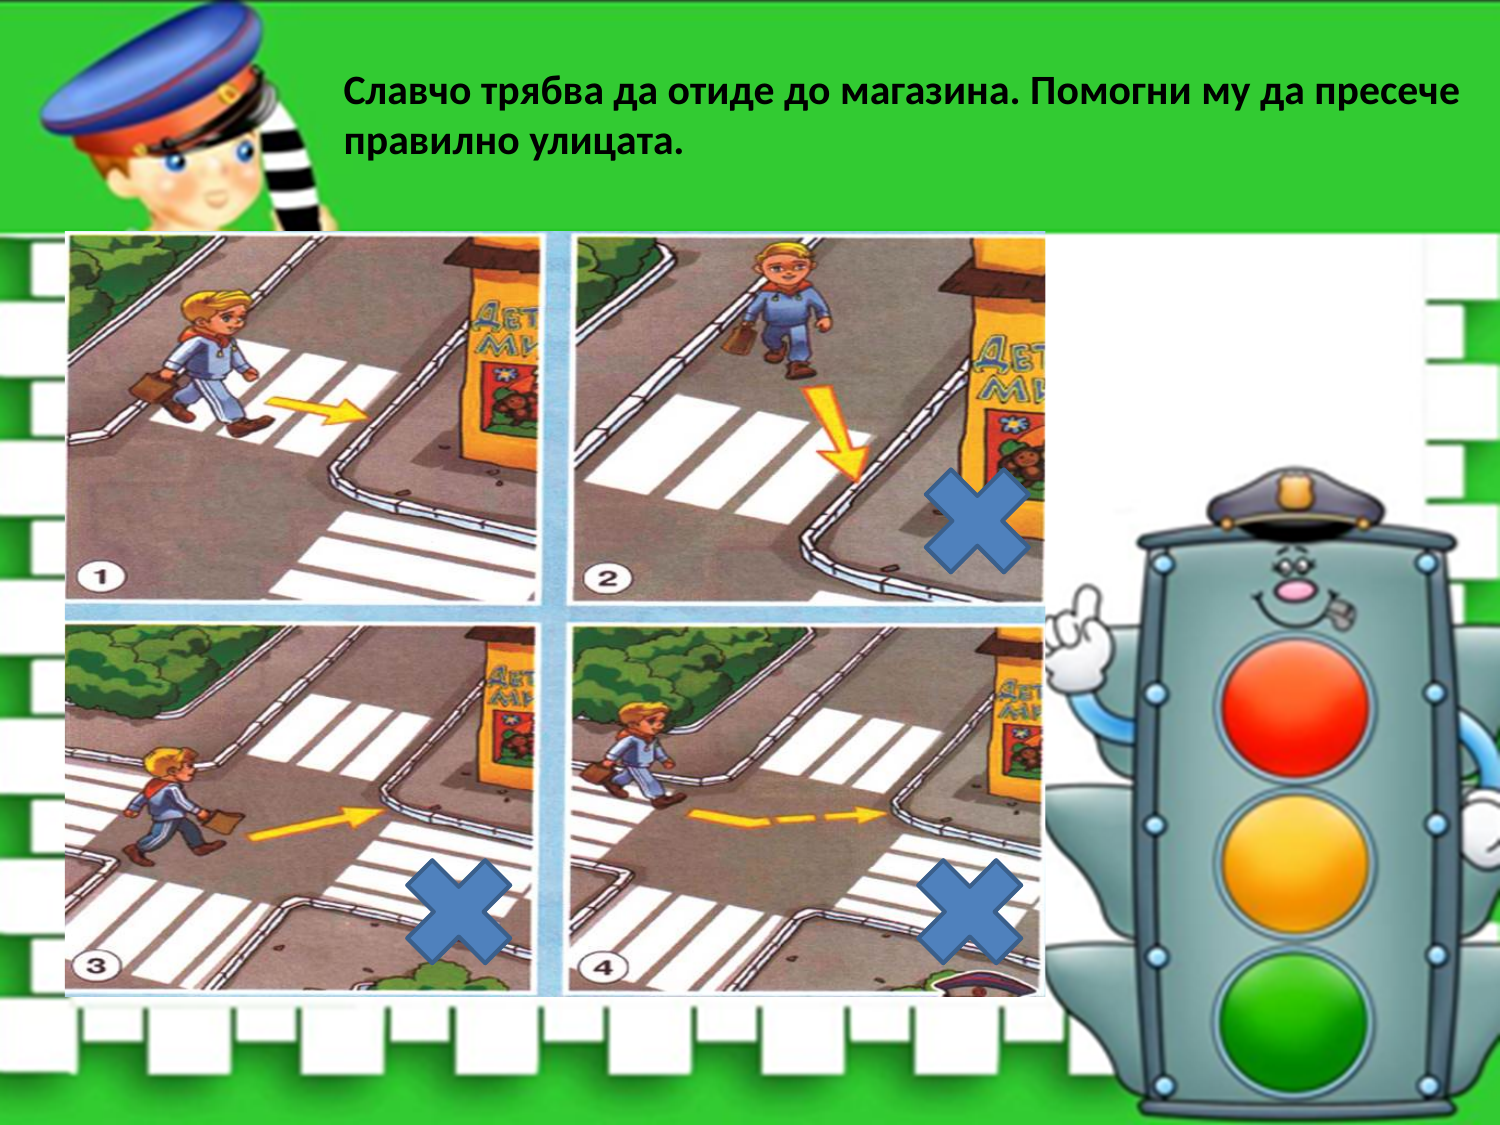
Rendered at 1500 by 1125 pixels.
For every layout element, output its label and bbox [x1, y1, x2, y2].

list [64, 231, 1046, 997]
picture [0, 0, 1500, 1125]
